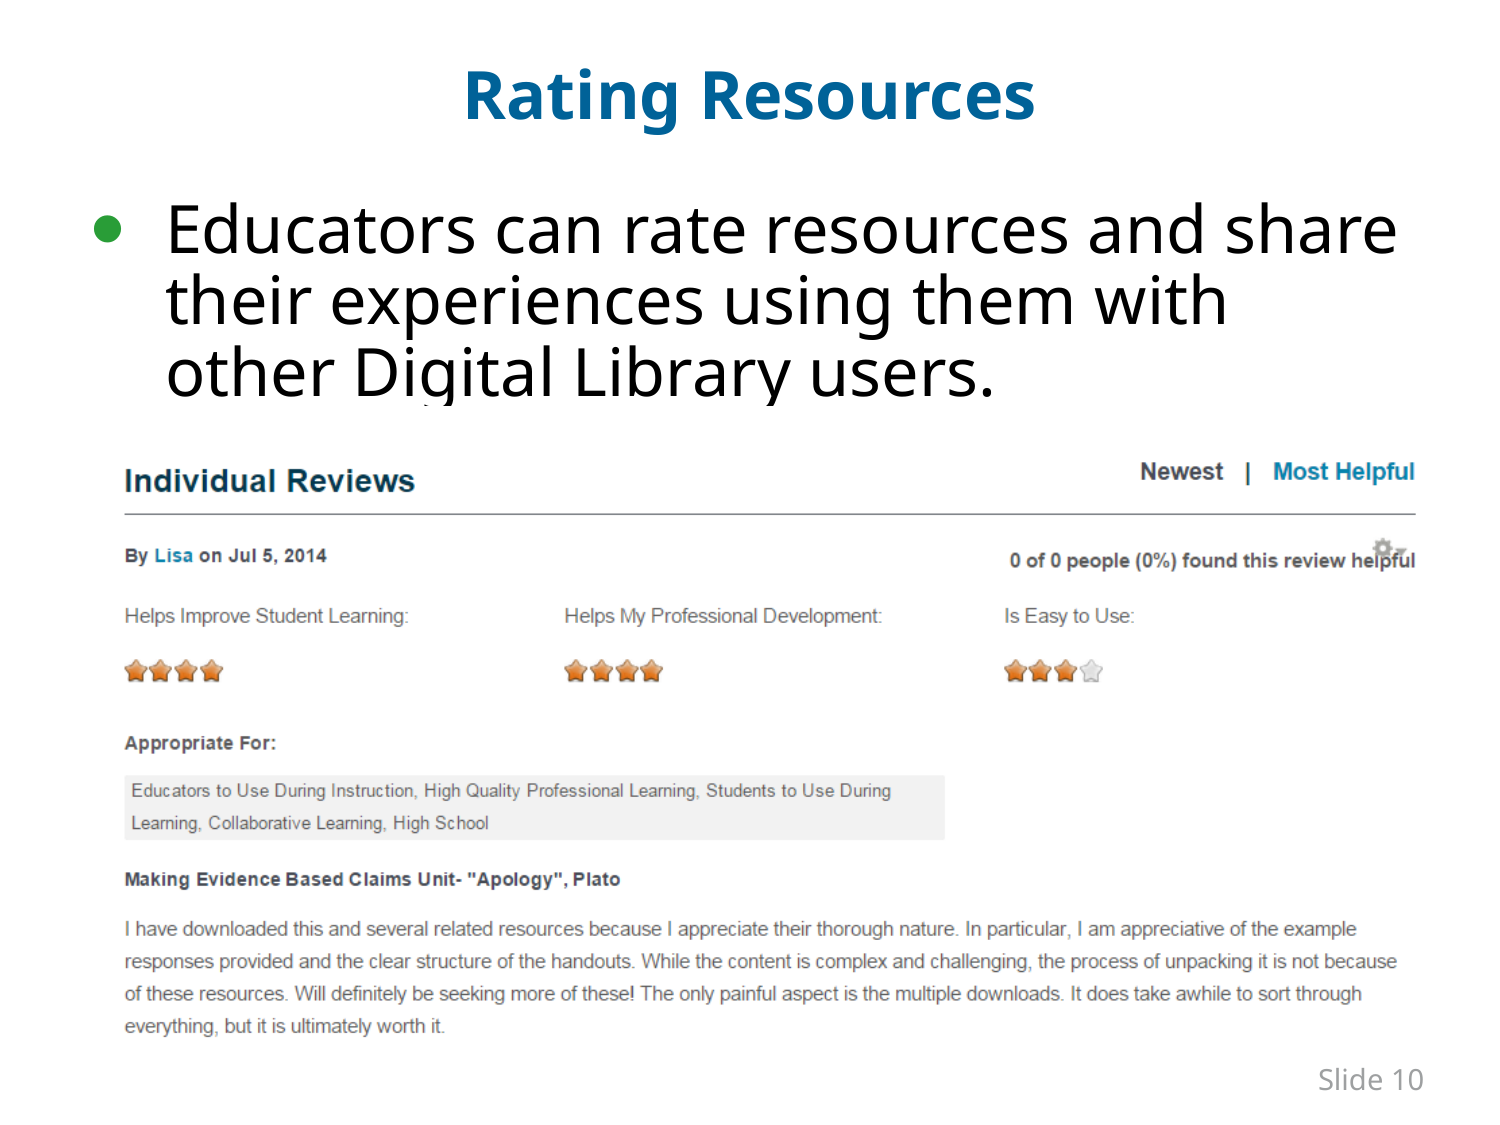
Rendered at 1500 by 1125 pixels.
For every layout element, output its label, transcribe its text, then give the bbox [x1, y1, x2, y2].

slide_number Slide 10 [1089, 1060, 1440, 1111]
list Educators can rate resources and share their experiences using them with other Digital Library users. [74, 187, 1426, 954]
picture [81, 406, 1457, 1052]
title Rating Resources [74, 44, 1426, 187]
